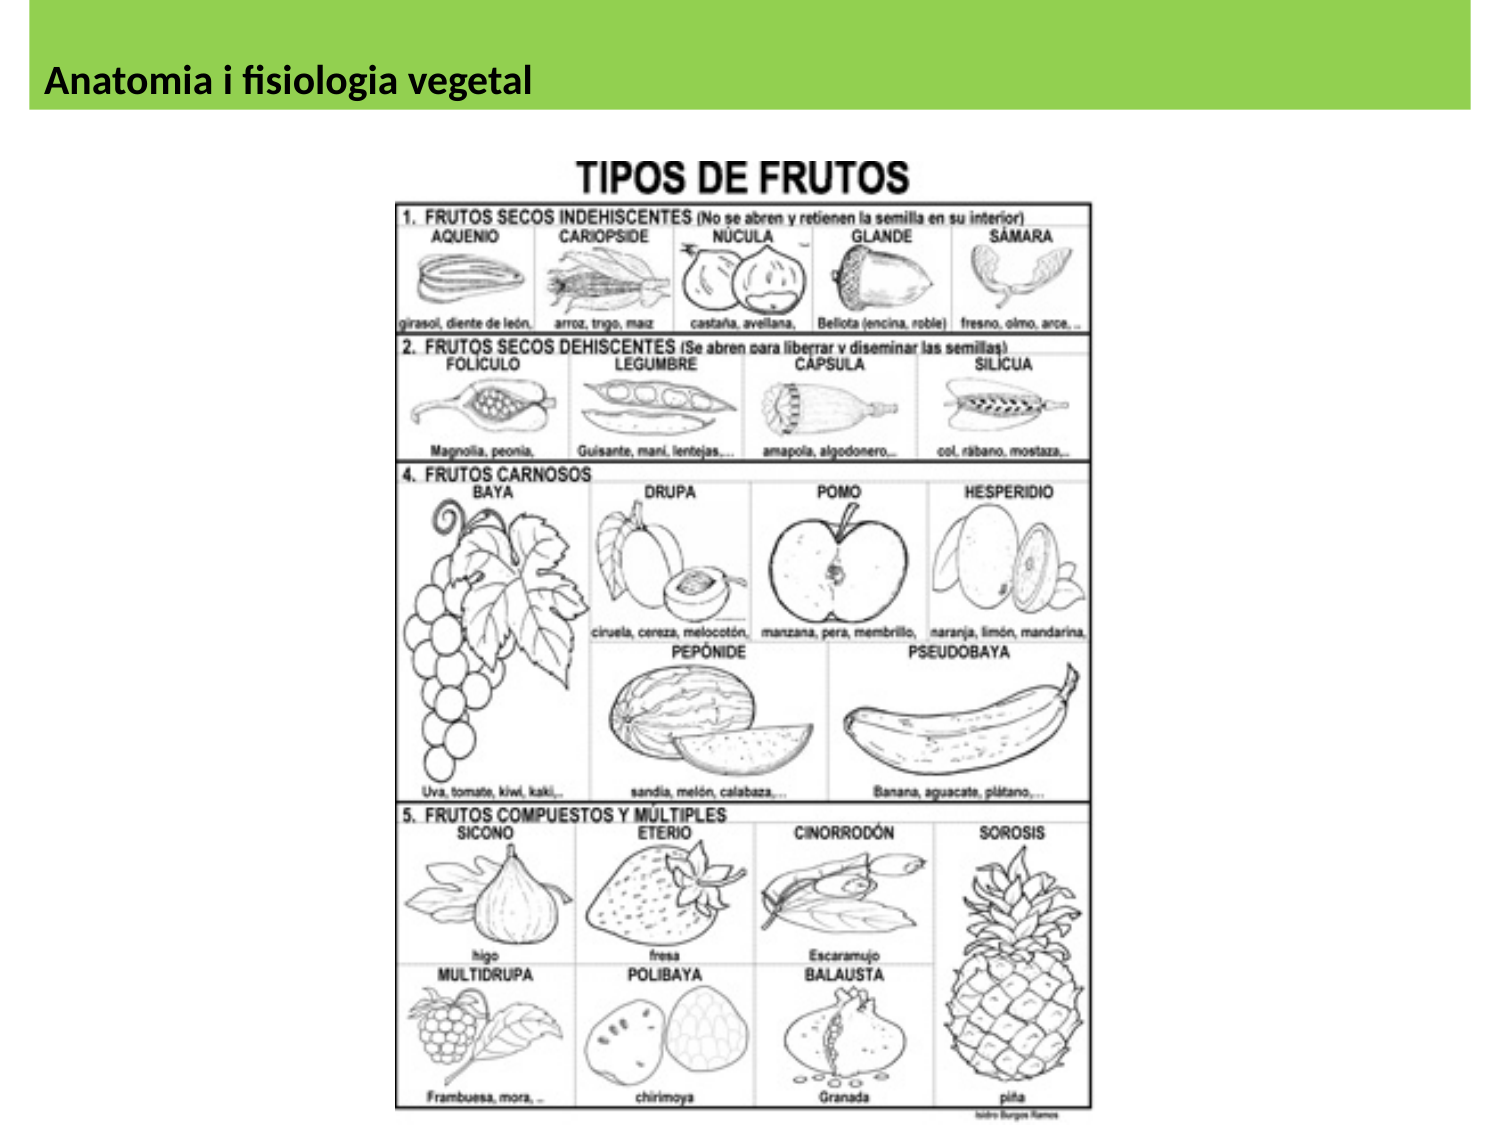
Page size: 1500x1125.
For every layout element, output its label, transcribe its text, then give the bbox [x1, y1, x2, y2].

text_box Anatomia i fisiologia vegetal [29, 0, 1471, 110]
picture [395, 161, 1098, 1125]
